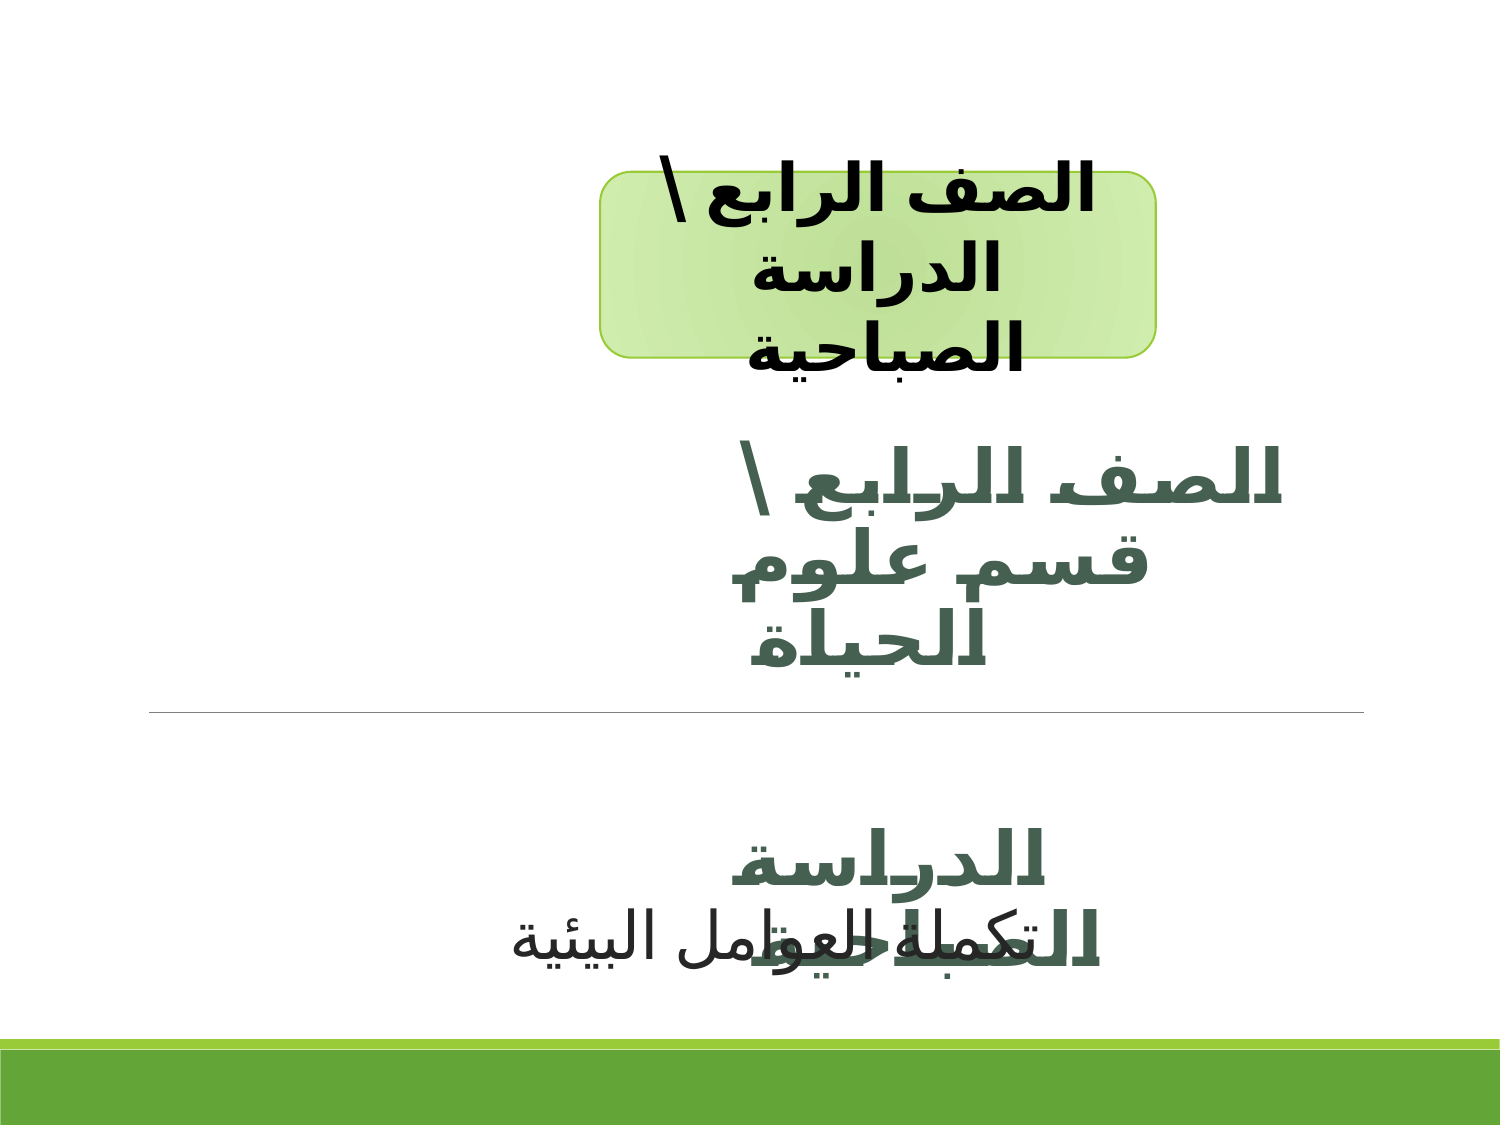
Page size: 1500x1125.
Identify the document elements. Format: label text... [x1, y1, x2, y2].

title تكملة العوامل البيئية [135, 124, 1399, 982]
